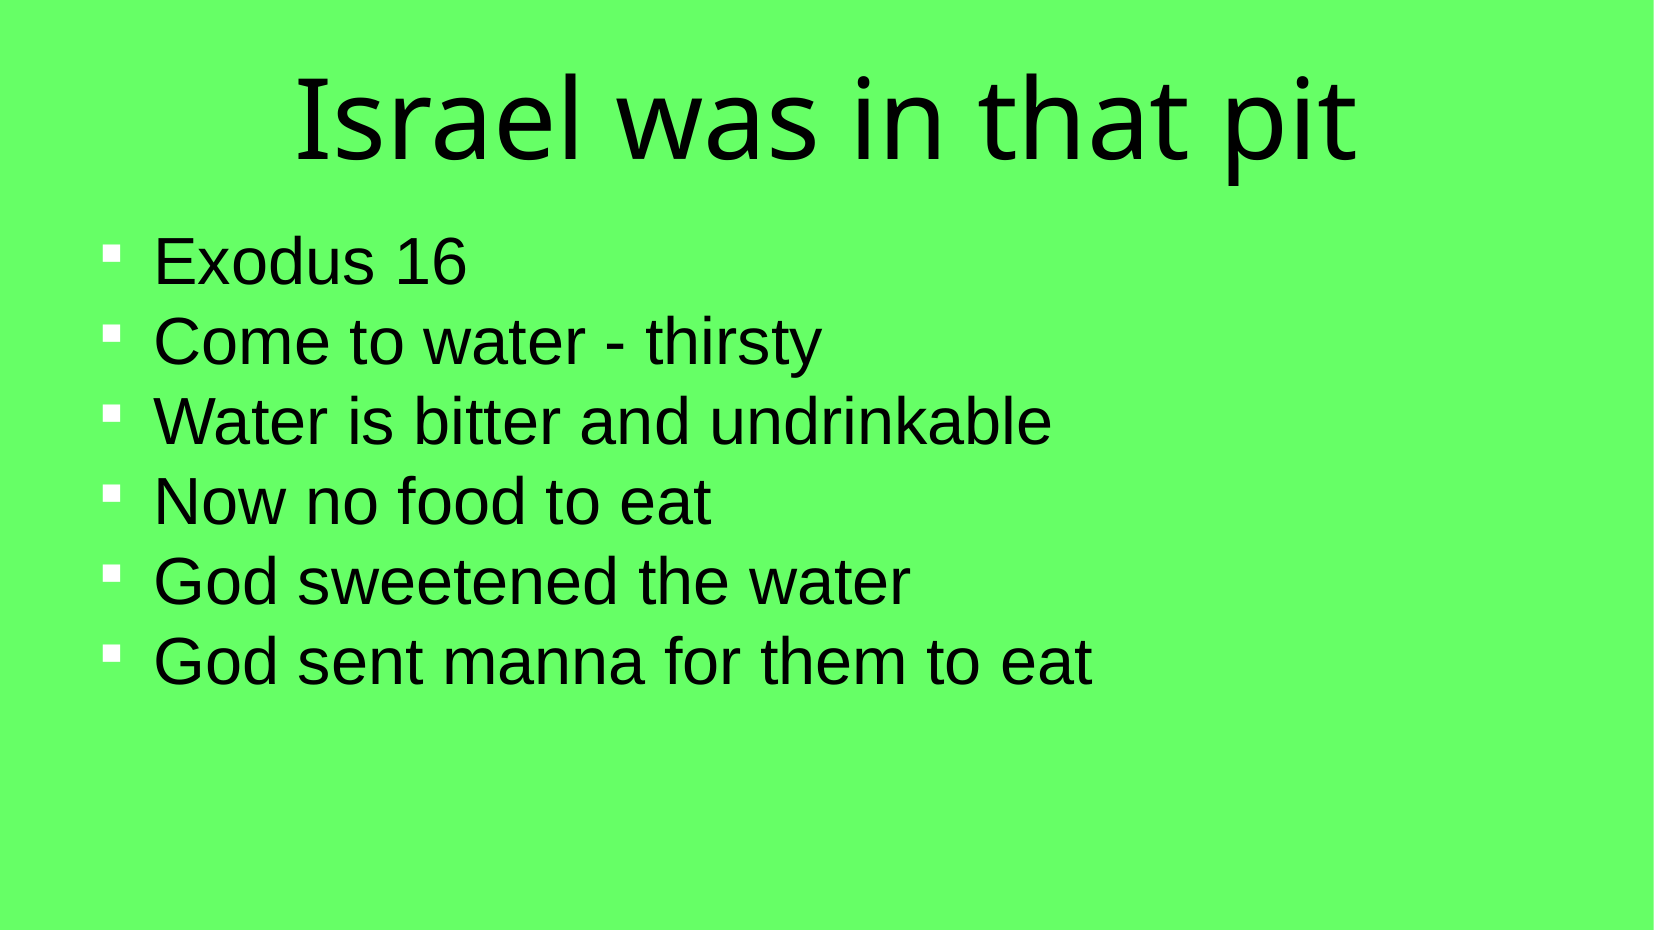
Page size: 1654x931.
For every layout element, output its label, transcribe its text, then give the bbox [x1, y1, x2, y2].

text_box Exodus 16 Come to water - thirsty Water is bitter and undrinkable Now no food to eat God sweetened the water God sent manna for them to eat [82, 217, 1571, 870]
text_box Israel was in that pit [82, 36, 1571, 193]
